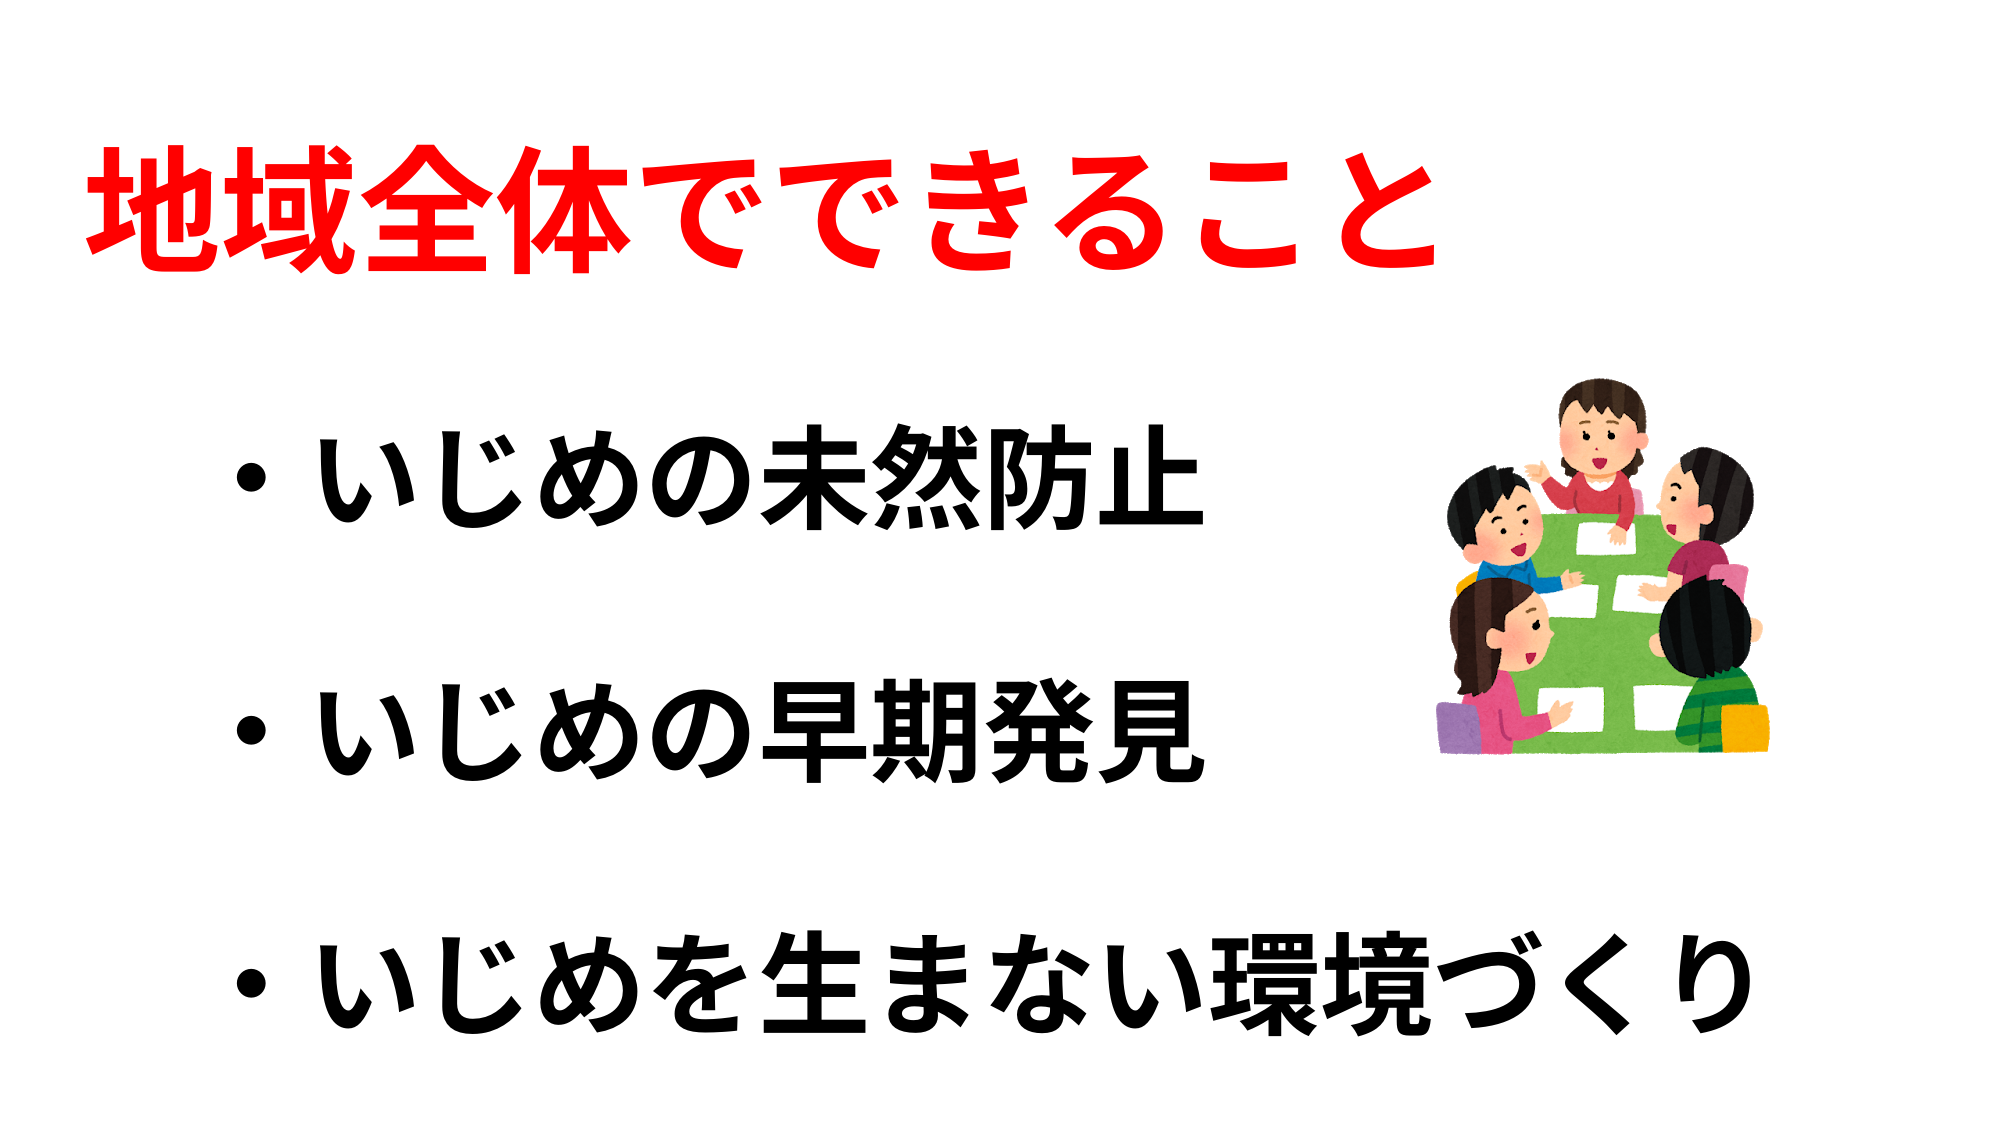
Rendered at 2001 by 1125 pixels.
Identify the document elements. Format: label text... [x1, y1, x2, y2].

picture [1404, 371, 1804, 770]
list 地域全体でできること ・いじめの未然防止 ・いじめの早期発見 ・いじめを生まない環境づくり [68, 136, 1888, 1094]
